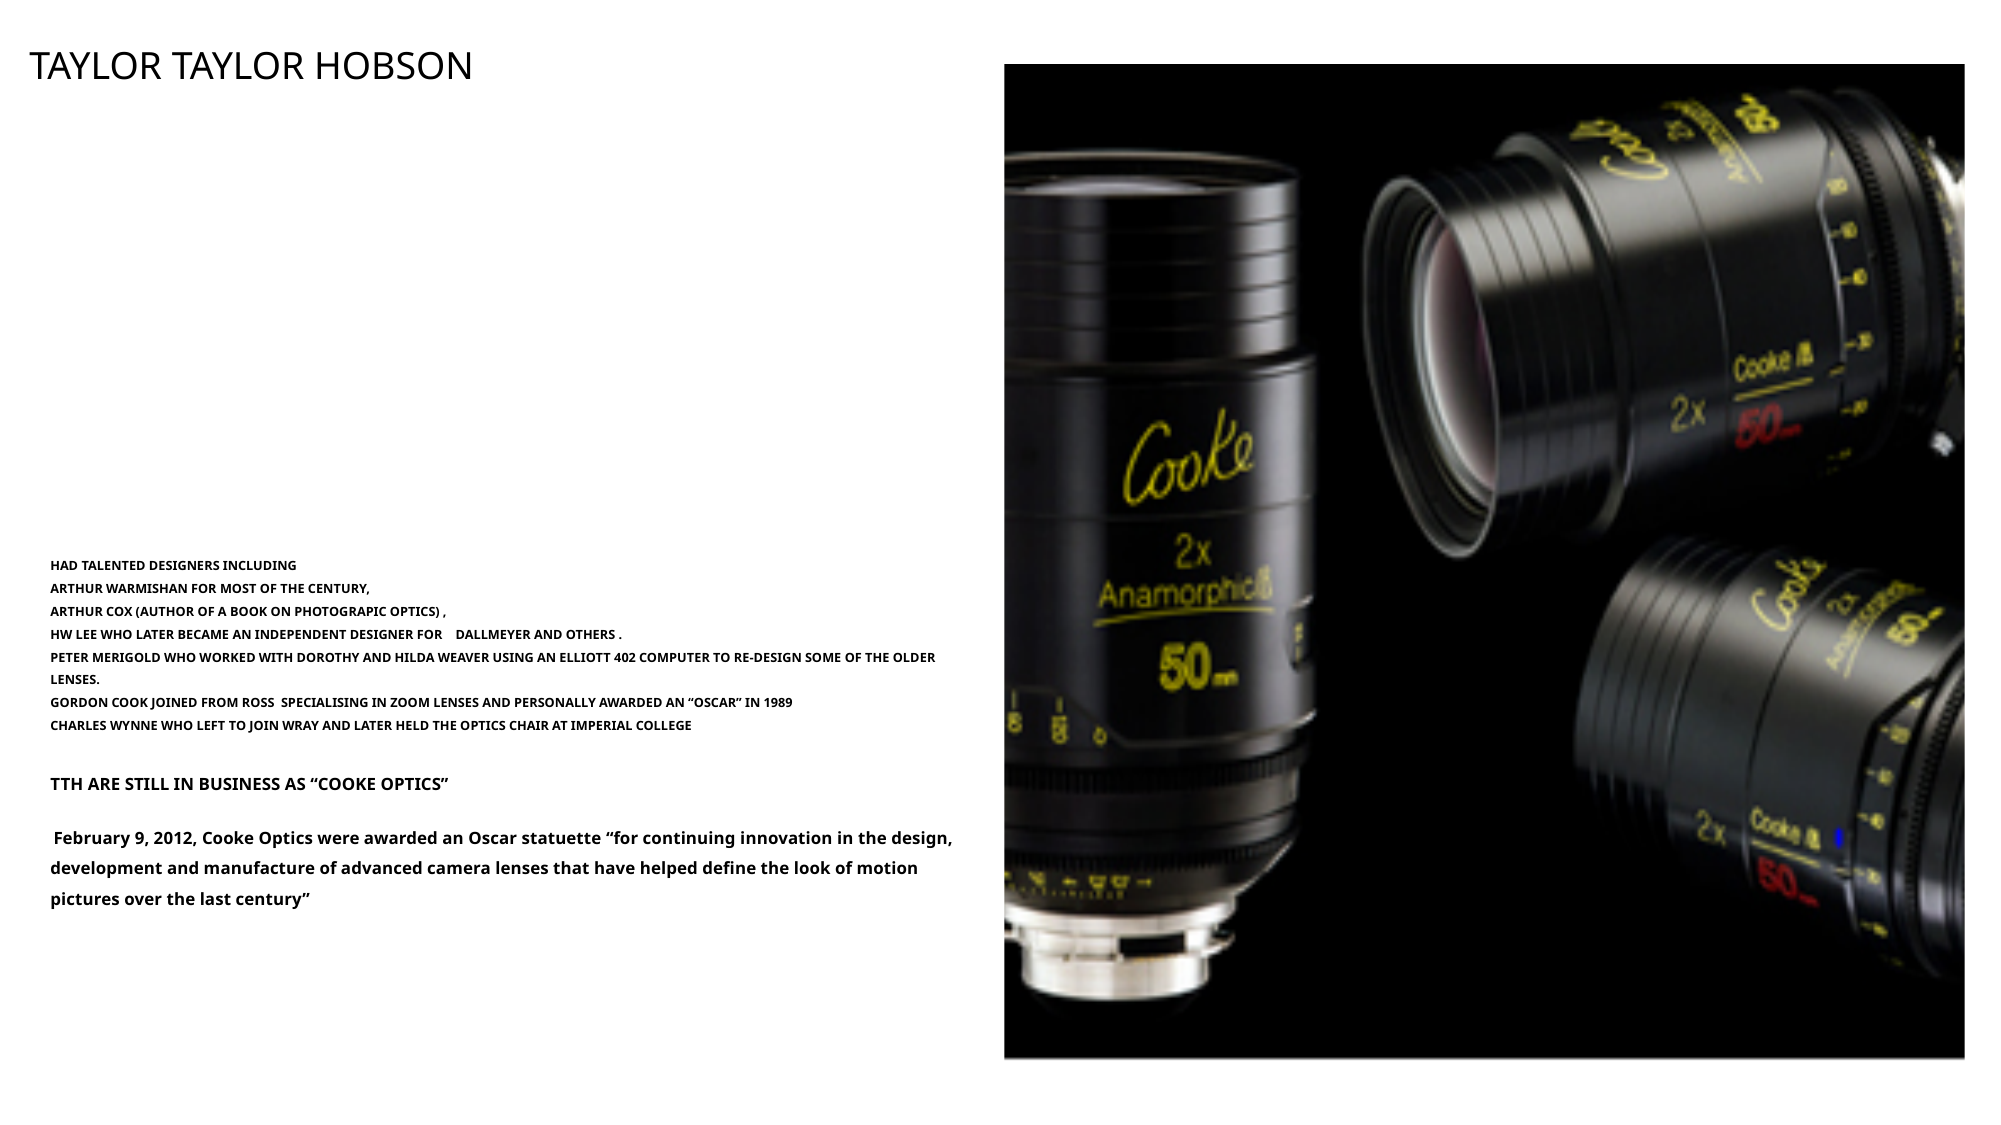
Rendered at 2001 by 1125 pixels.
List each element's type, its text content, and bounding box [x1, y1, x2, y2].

title HAD TALENTED DESIGNERS INCLUDING ARTHUR WARMISHAN FOR MOST OF THE CENTURY, ARTHUR COX (AUTHOR OF A BOOK ON PHOTOGRAPIC OPTICS) , HW LEE WHO LATER BECAME AN INDEPENDENT DESIGNER FOR DALLMEYER AND OTHERS . PETER MERIGOLD WHO WORKED WITH DOROTHY AND HILDA WEAVER USING AN ELLIOTT 402 COMPUTER TO RE-DESIGN SOME OF THE OLDER LENSES. GORDON COOK JOINED FROM ROSS SPECIALISING IN ZOOM LENSES AND PERSONALLY AWARDED AN “OSCAR” IN 1989 CHARLES WYNNE WHO LEFT TO JOIN WRAY AND LATER HELD THE OPTICS CHAIR AT IMPERIAL COLLEGE TTH ARE STILL IN BUSINESS AS “COOKE OPTICS” February 9, 2012, Cooke Optics were awarded an Oscar statuette “for continuing innovation in the design, development and manufacture of advanced camera lenses that have helped define the look of motion pictures over the last century” IN 2018 COOKE WERE TAKEN OVER BY ANOTHER BRITISH COMPANY CALEDONIA INVESTMENTS [35, 450, 996, 1125]
picture [1004, 64, 1965, 1068]
text_box TAYLOR TAYLOR HOBSON [14, 34, 597, 95]
